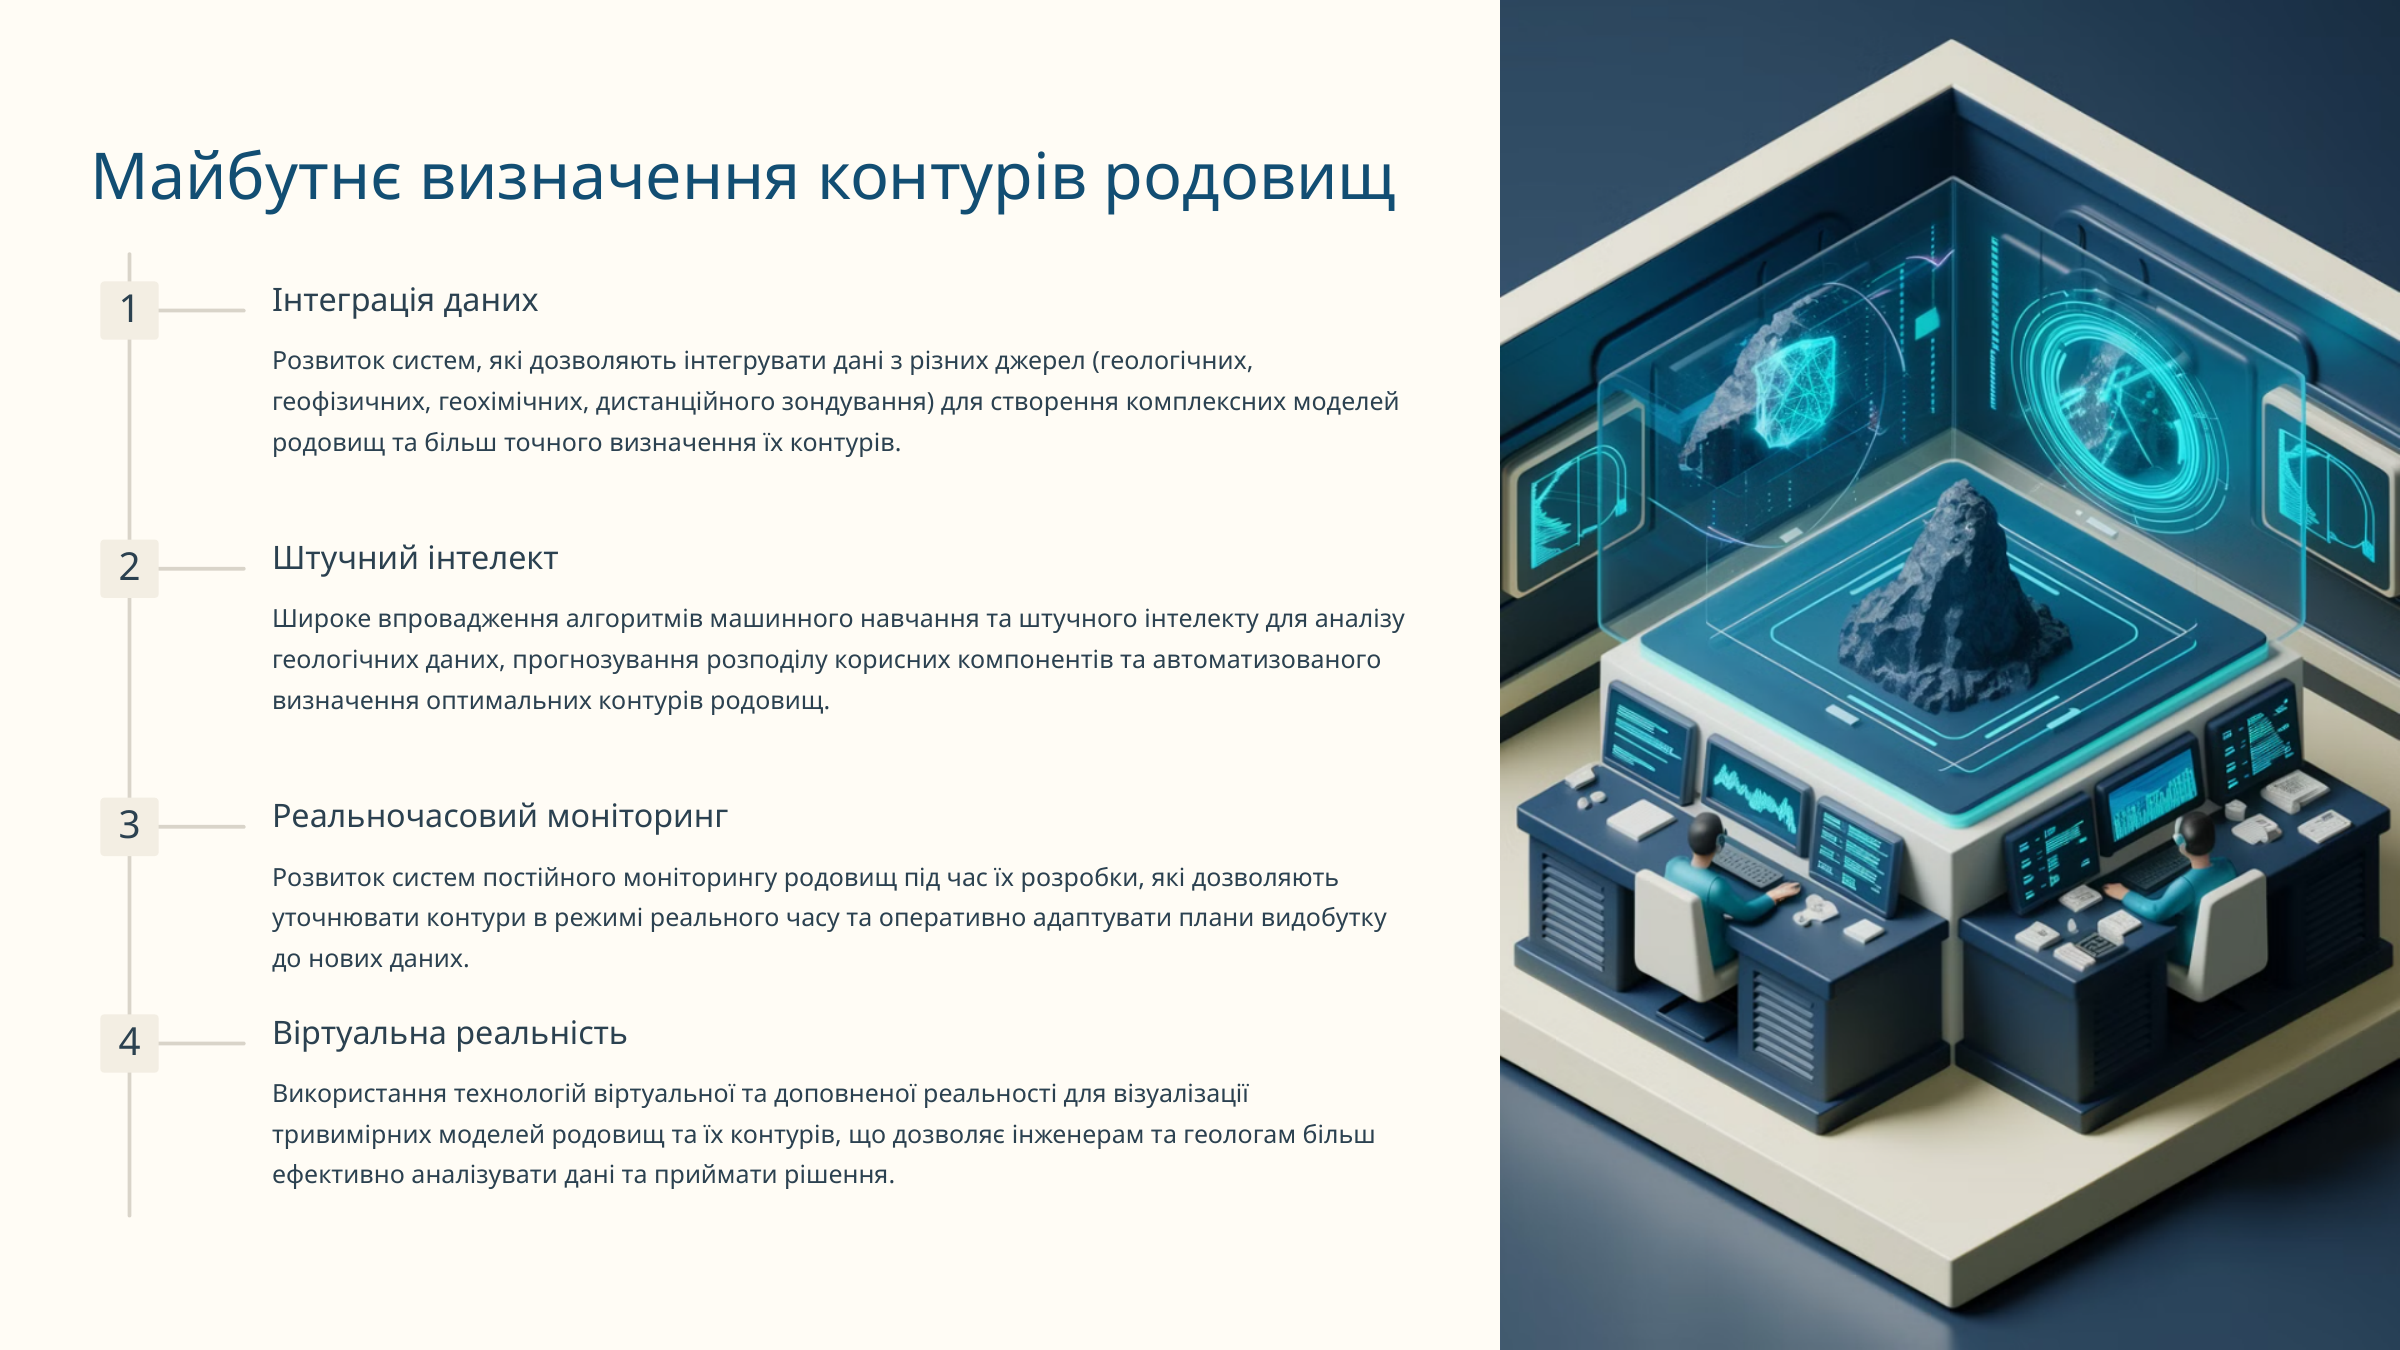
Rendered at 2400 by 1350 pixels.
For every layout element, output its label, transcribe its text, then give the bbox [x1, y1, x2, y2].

text_box Розвиток систем постійного моніторингу родовищ під час їх розробки, які дозволяють уточнювати контури в режимі реального часу та оперативно адаптувати плани видобутку до нових даних. [272, 850, 1410, 934]
text_box [100, 797, 159, 857]
text_box [127, 598, 132, 797]
text_box [100, 539, 159, 598]
text_box [127, 340, 132, 539]
picture [1546, 345, 1553, 355]
text_box Штучний інтелект [272, 536, 596, 577]
text_box 3 [118, 807, 141, 847]
picture [1499, 0, 2400, 1350]
text_box Розвиток систем, які дозволяють інтегрувати дані з різних джерел (геологічних, геофізичних, геохімічних, дистанційного зондування) для створення комплексних моделей родовищ та більш точного визначення їх контурів. [272, 334, 1410, 459]
text_box Використання технологій віртуальної та доповненої реальності для візуалізації тривимірних моделей родовищ та їх контурів, що дозволяє інженерам та геологам більш ефективно аналізувати дані та приймати рішення. [272, 1067, 1410, 1192]
text_box [159, 1041, 246, 1046]
text_box [159, 308, 246, 313]
text_box 4 [116, 1024, 142, 1063]
text_box Віртуальна реальність [272, 1011, 628, 1052]
text_box [100, 1014, 159, 1073]
text_box [100, 281, 159, 340]
text_box Широке впровадження алгоритмів машинного навчання та штучного інтелекту для аналізу геологічних даних, прогнозування розподілу корисних компонентів та автоматизованого визначення оптимальних контурів родовищ. [272, 592, 1410, 717]
text_box Майбутнє визначення контурів родовищ [90, 132, 1393, 214]
text_box [127, 252, 132, 281]
text_box Інтеграція даних [272, 278, 596, 319]
text_box [127, 857, 132, 1014]
picture [1499, 361, 1506, 368]
text_box 2 [118, 549, 141, 589]
text_box [159, 566, 246, 571]
text_box 1 [120, 291, 139, 330]
text_box Реальночасовий моніторинг [272, 794, 728, 835]
text_box [127, 1073, 132, 1218]
text_box [159, 824, 246, 829]
